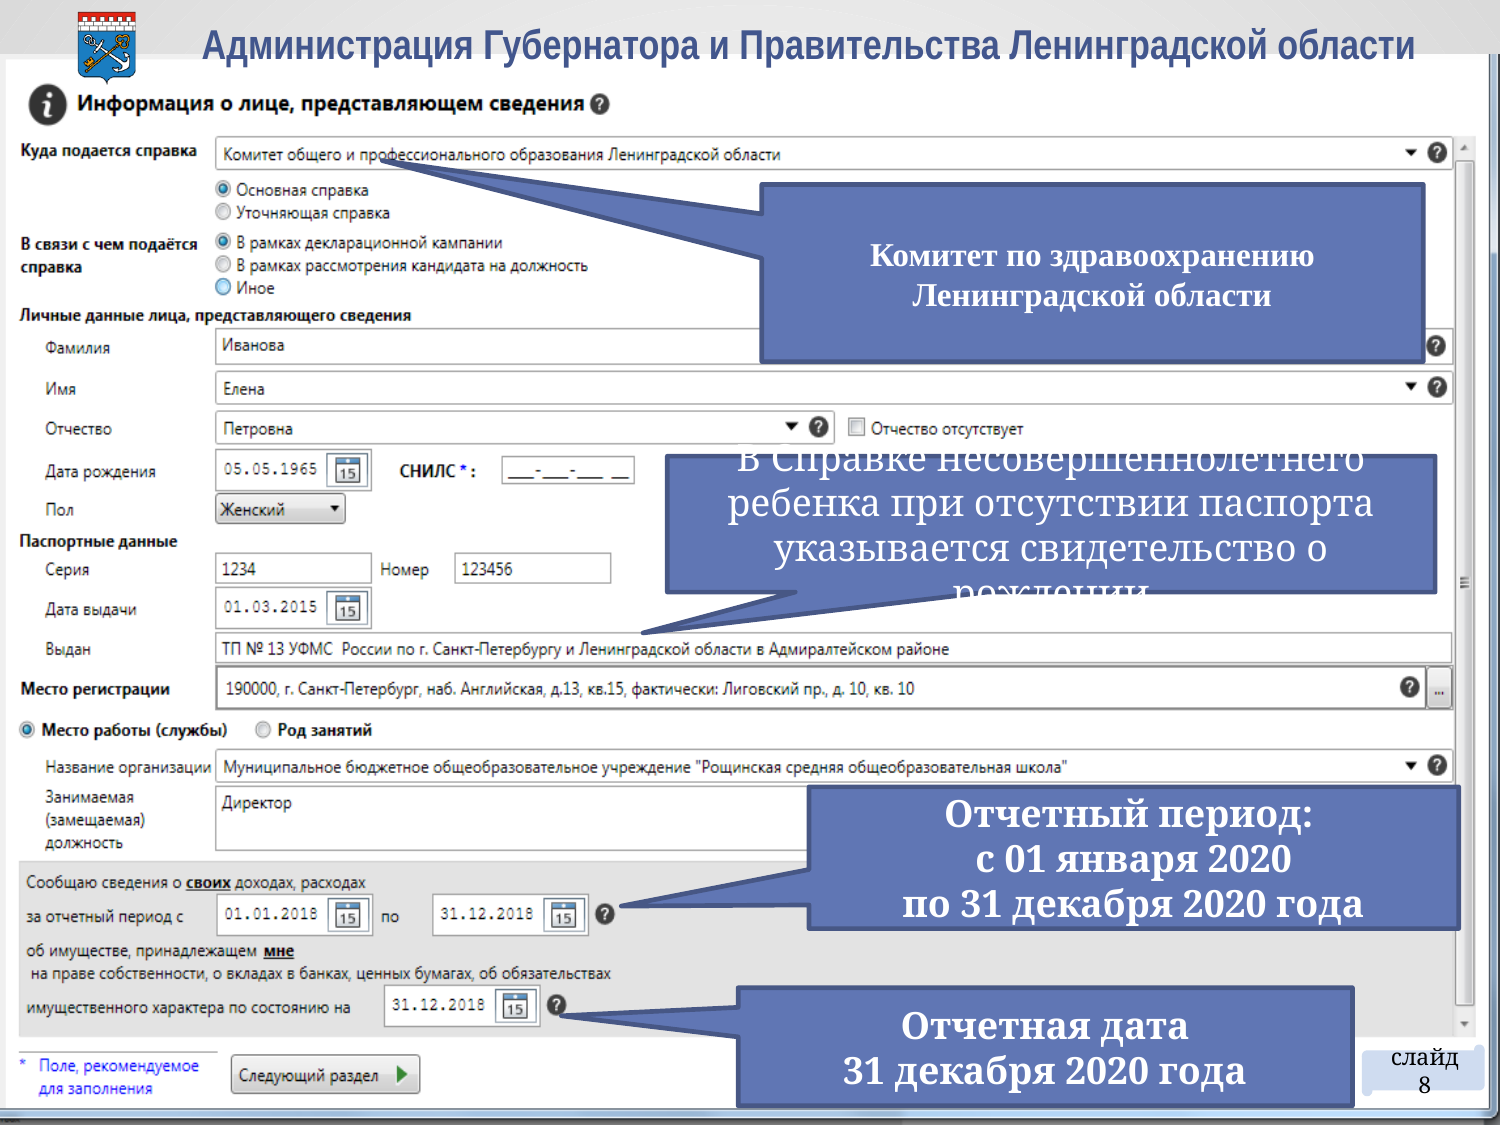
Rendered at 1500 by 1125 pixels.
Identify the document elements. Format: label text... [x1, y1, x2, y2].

picture [76, 10, 136, 85]
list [0, 54, 1500, 1125]
text_box Администрация Губернатора и Правительства Ленинградской области [186, 10, 1432, 52]
